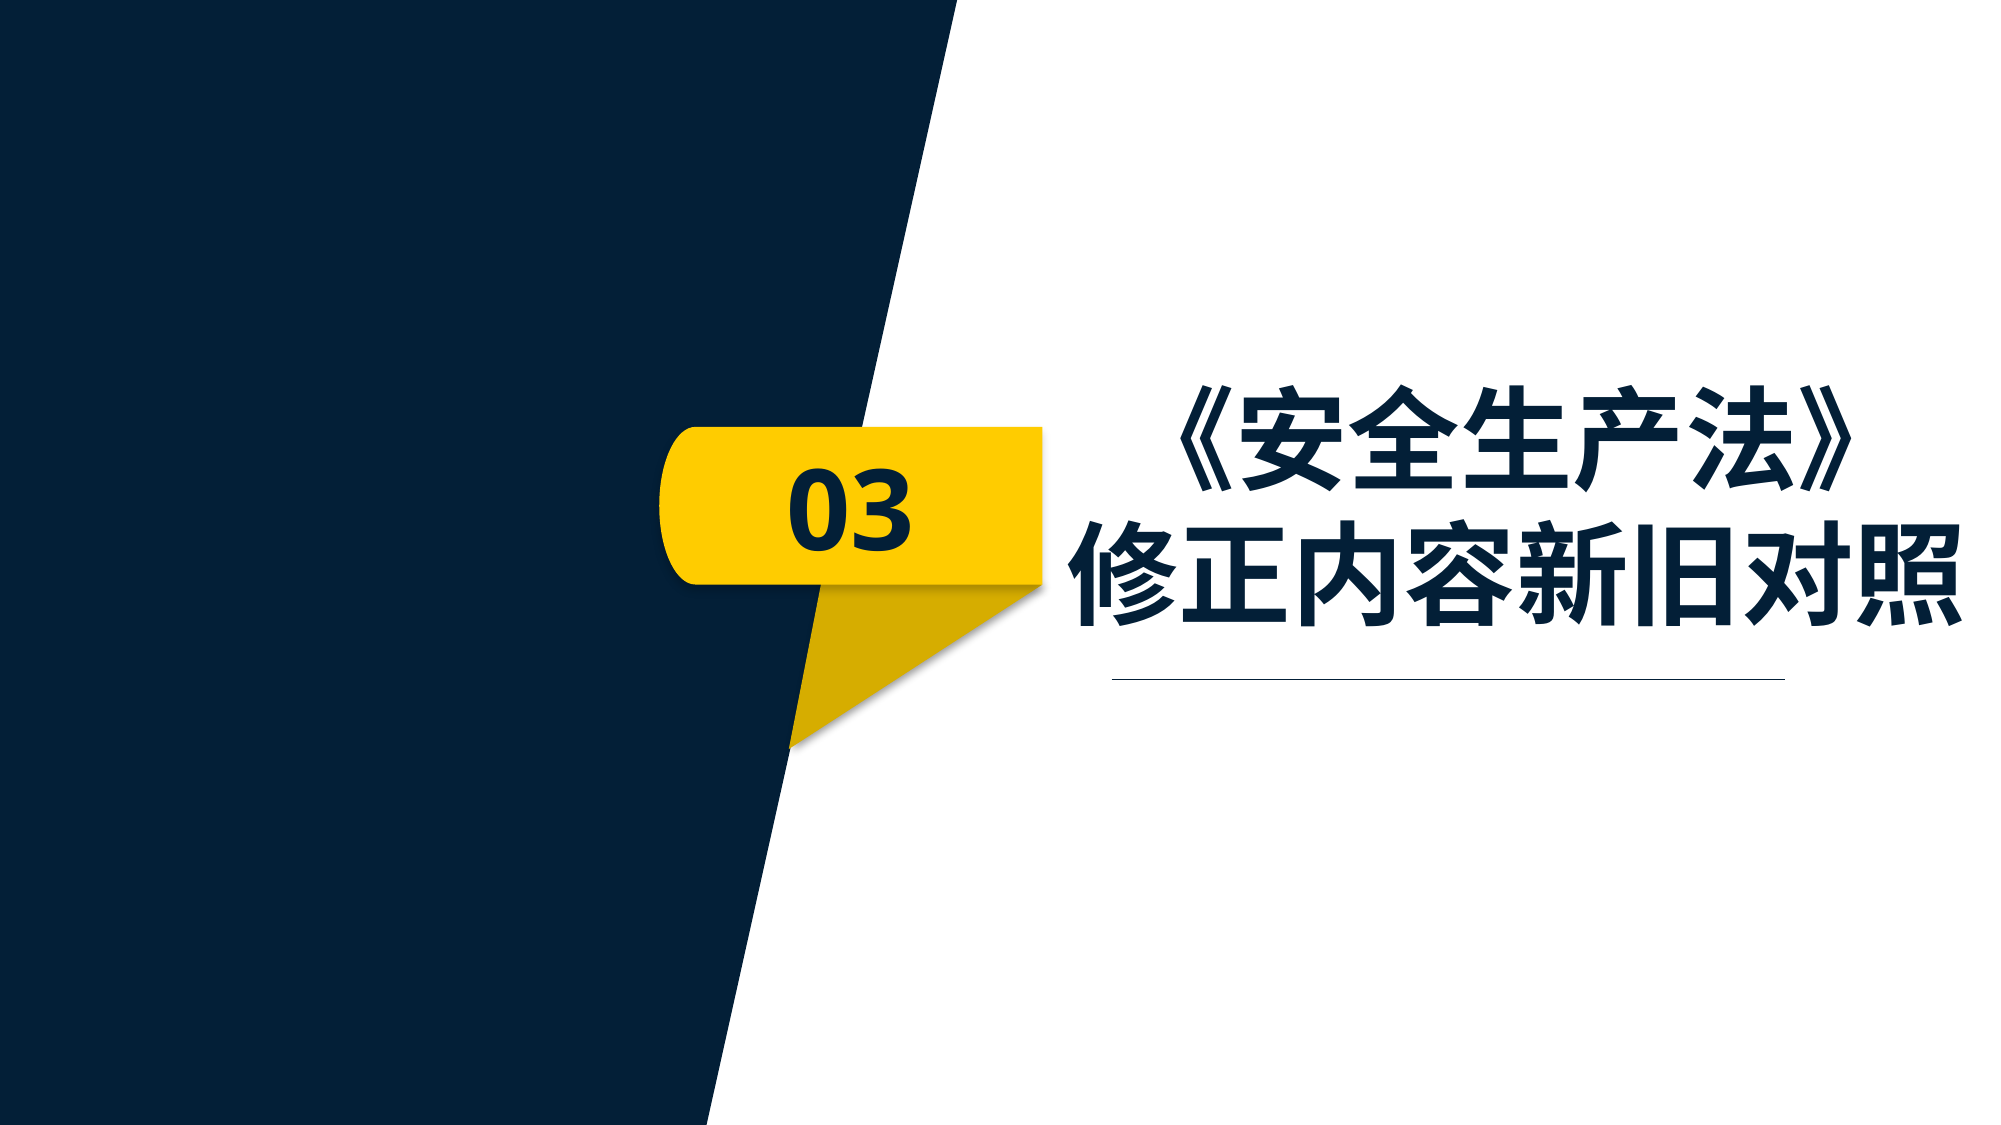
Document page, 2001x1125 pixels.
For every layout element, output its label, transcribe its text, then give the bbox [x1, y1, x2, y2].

text_box 《安全生产法》 修正内容新旧对照 [1013, 361, 2000, 647]
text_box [659, 426, 1043, 680]
text_box [0, 0, 959, 1125]
